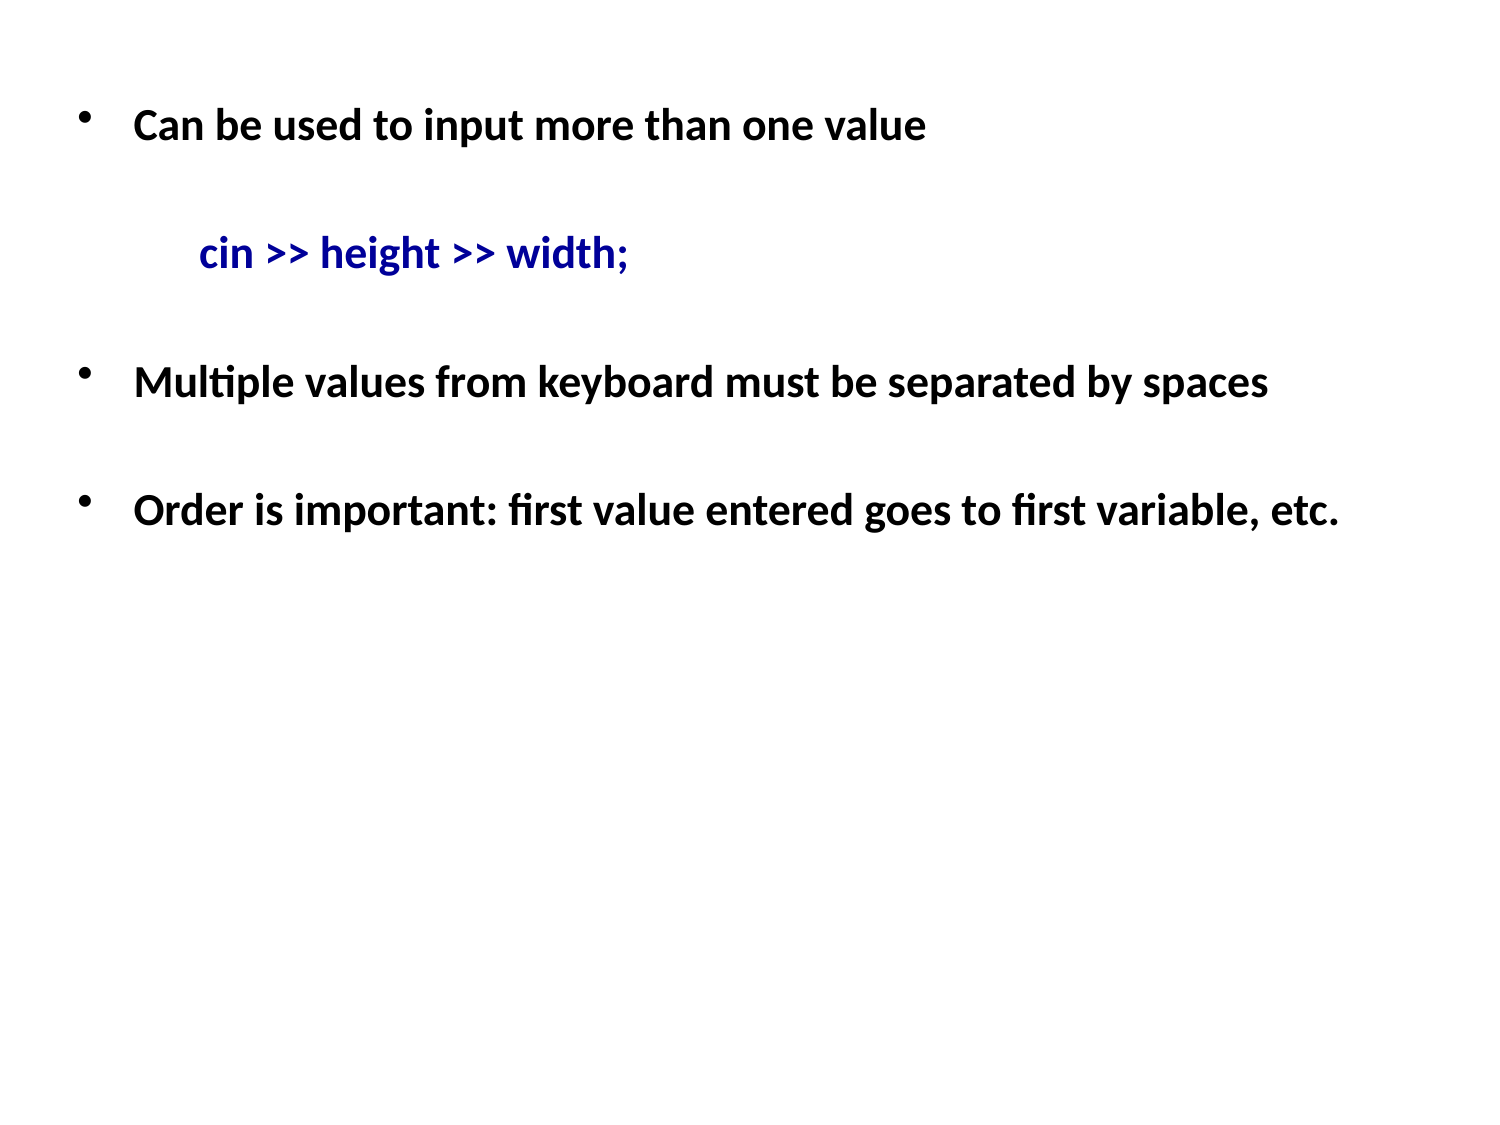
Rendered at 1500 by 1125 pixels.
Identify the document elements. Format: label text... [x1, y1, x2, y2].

text_box Can be used to input more than one value cin >> height >> width; Multiple values from keyboard must be separated by spaces Order is important: first value entered goes to first variable, etc. [62, 87, 1388, 763]
